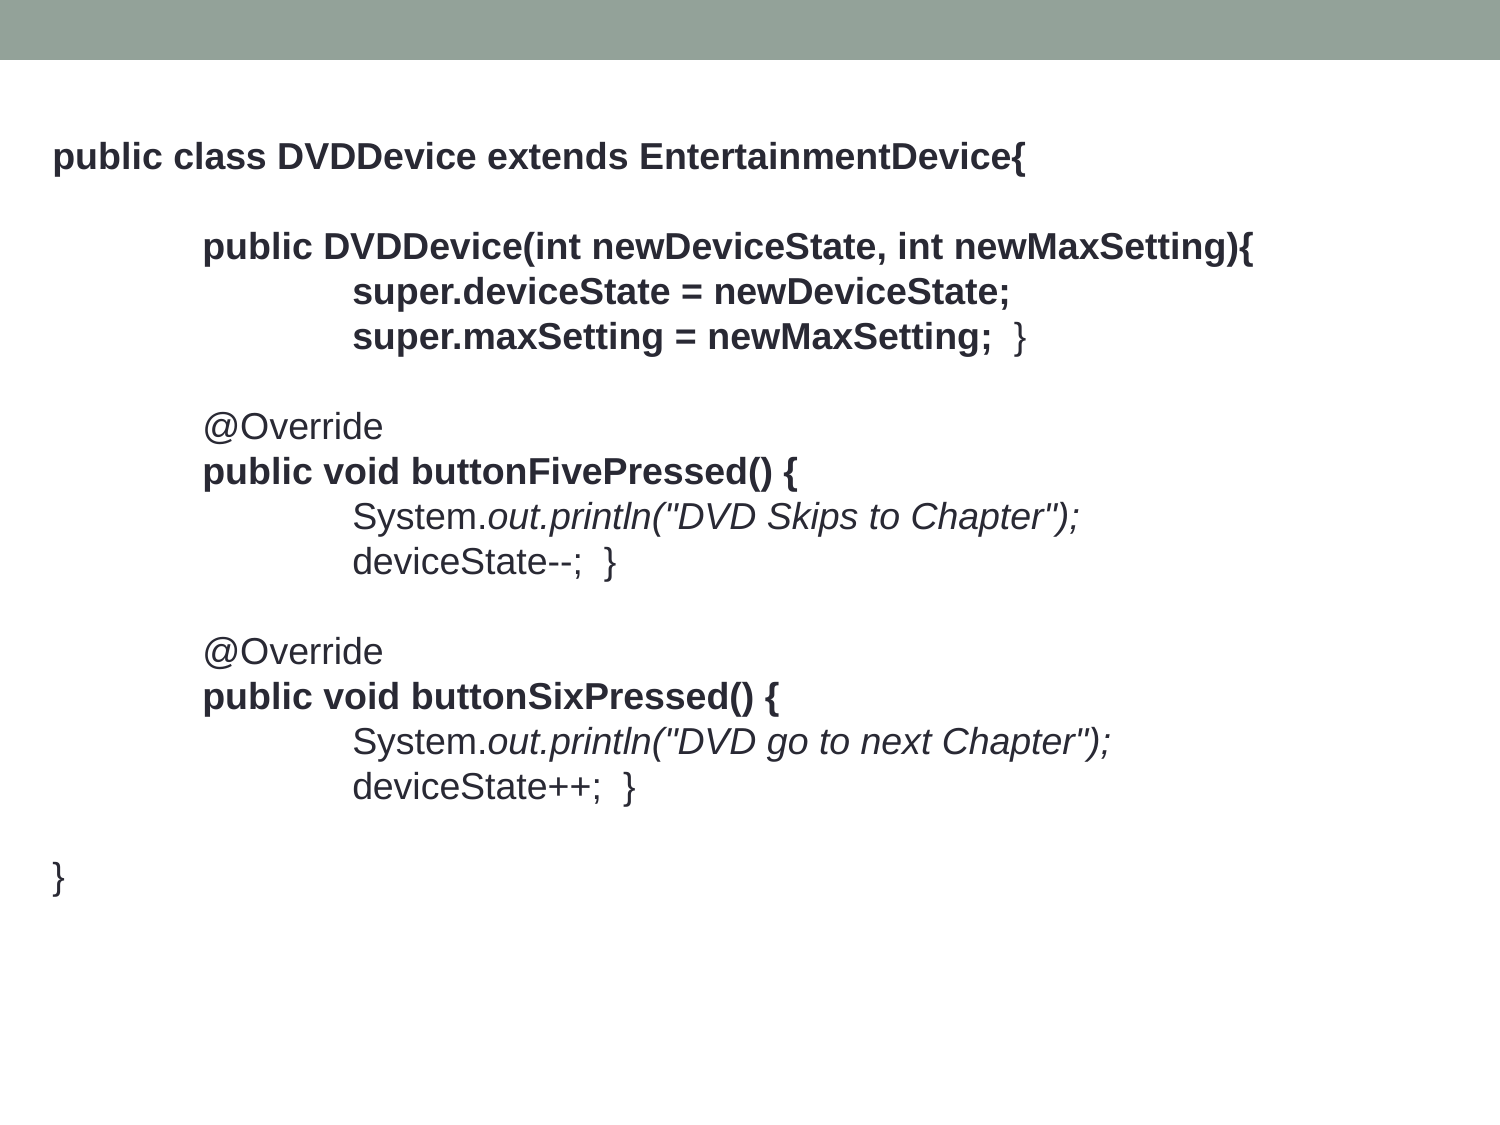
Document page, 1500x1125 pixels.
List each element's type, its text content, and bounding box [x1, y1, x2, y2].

text_box public class DVDDevice extends EntertainmentDevice{ public DVDDevice(int newDeviceState, int newMaxSetting){ super.deviceState = newDeviceState; super.maxSetting = newMaxSetting; } @Override public void buttonFivePressed() { System.out.println("DVD Skips to Chapter"); deviceState--; } @Override public void buttonSixPressed() { System.out.println("DVD go to next Chapter"); deviceState++; } } [37, 124, 1475, 905]
